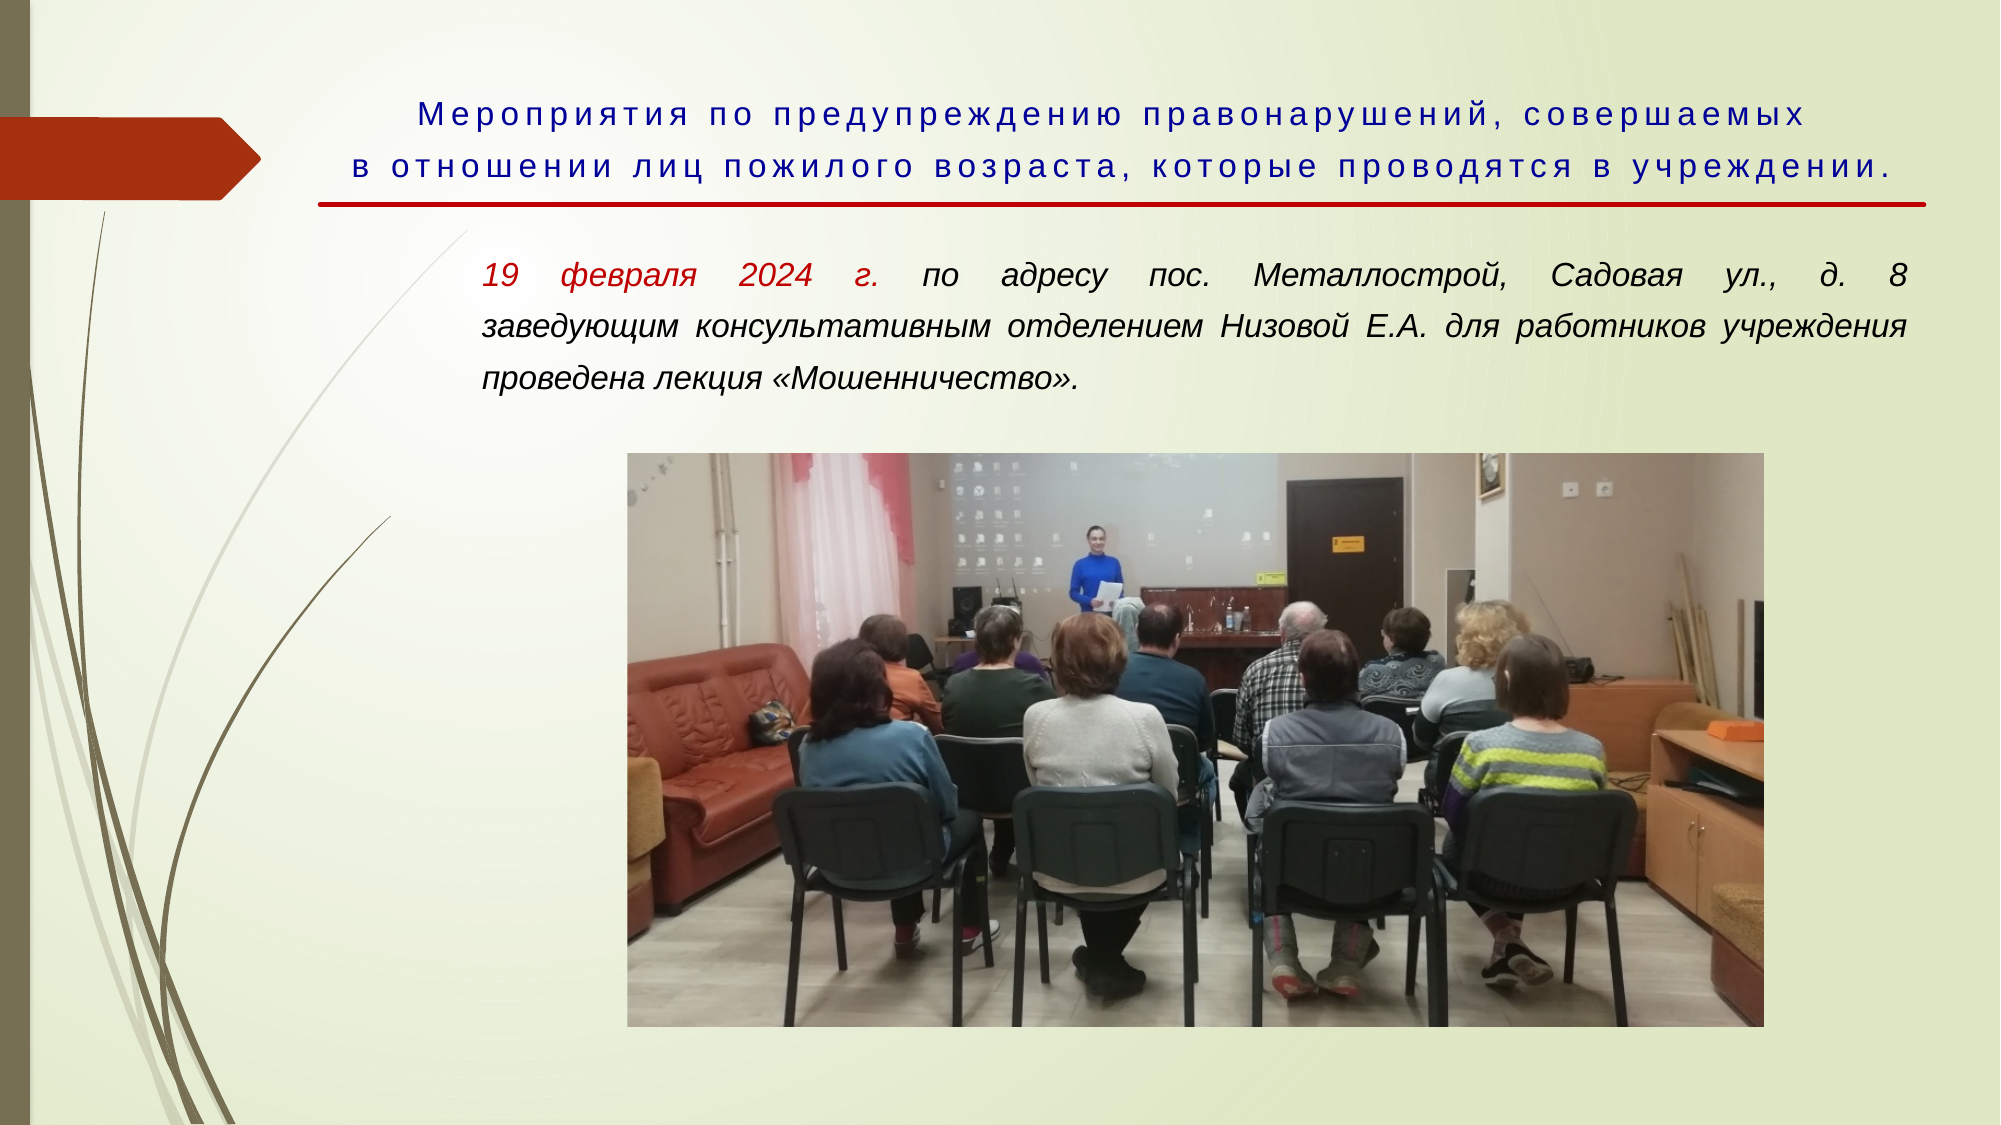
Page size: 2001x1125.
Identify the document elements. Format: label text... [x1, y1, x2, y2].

picture [627, 453, 1765, 1027]
text_box 19 февраля 2024 г. по адресу пос. Металлострой, Садовая ул., д. 8 заведующим консультативным отделением Низовой Е.А. для работников учреждения проведена лекция «Мошенничество». [467, 233, 1924, 404]
text_box Мероприятия по предупреждению правонарушений, совершаемых в отношении лиц пожилого возраста, которые проводятся в учреждении. [320, 72, 1924, 192]
